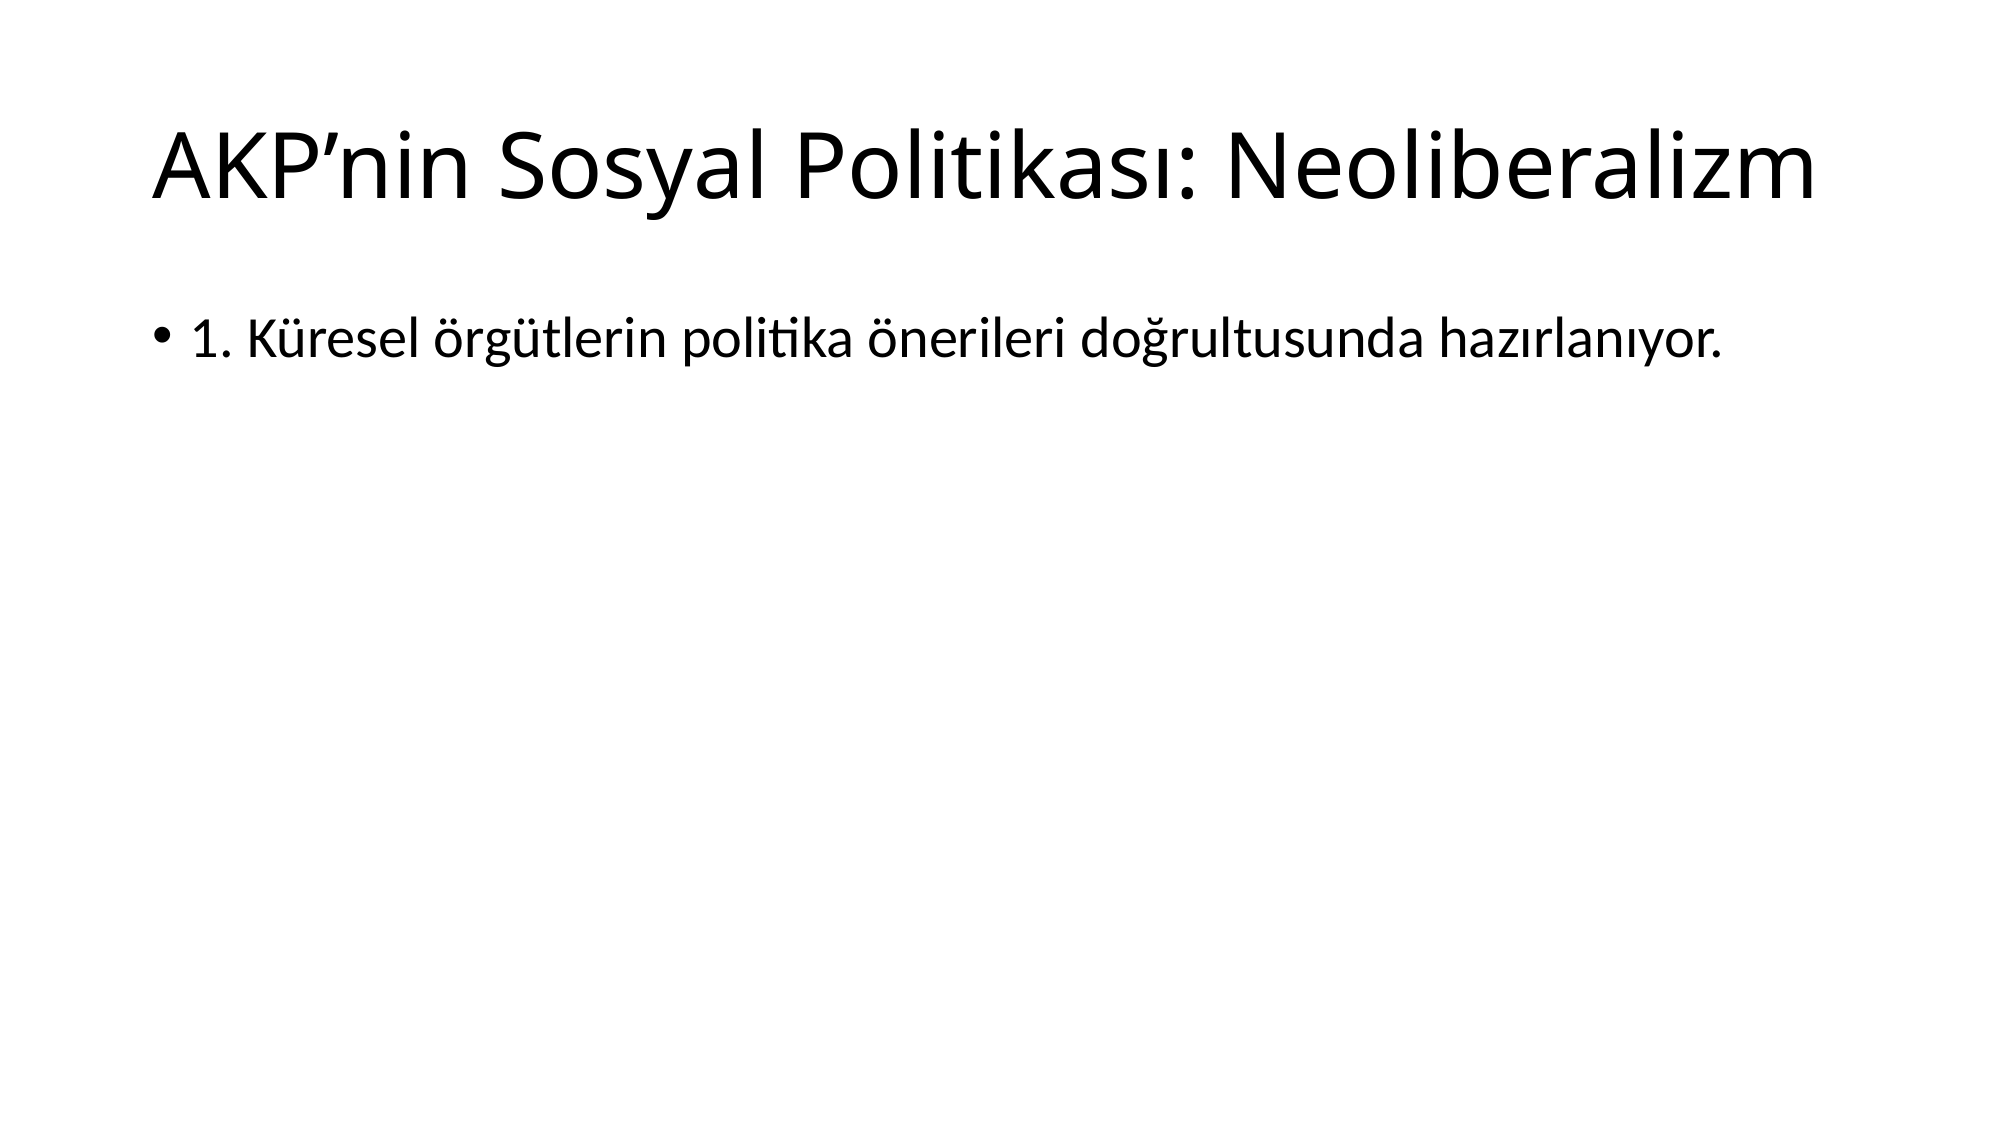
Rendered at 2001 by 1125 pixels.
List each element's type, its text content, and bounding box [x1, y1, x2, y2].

title AKP’nin Sosyal Politikası: Neoliberalizm [137, 59, 1863, 278]
list 1. Küresel örgütlerin politika önerileri doğrultusunda hazırlanıyor. [137, 299, 1863, 1014]
